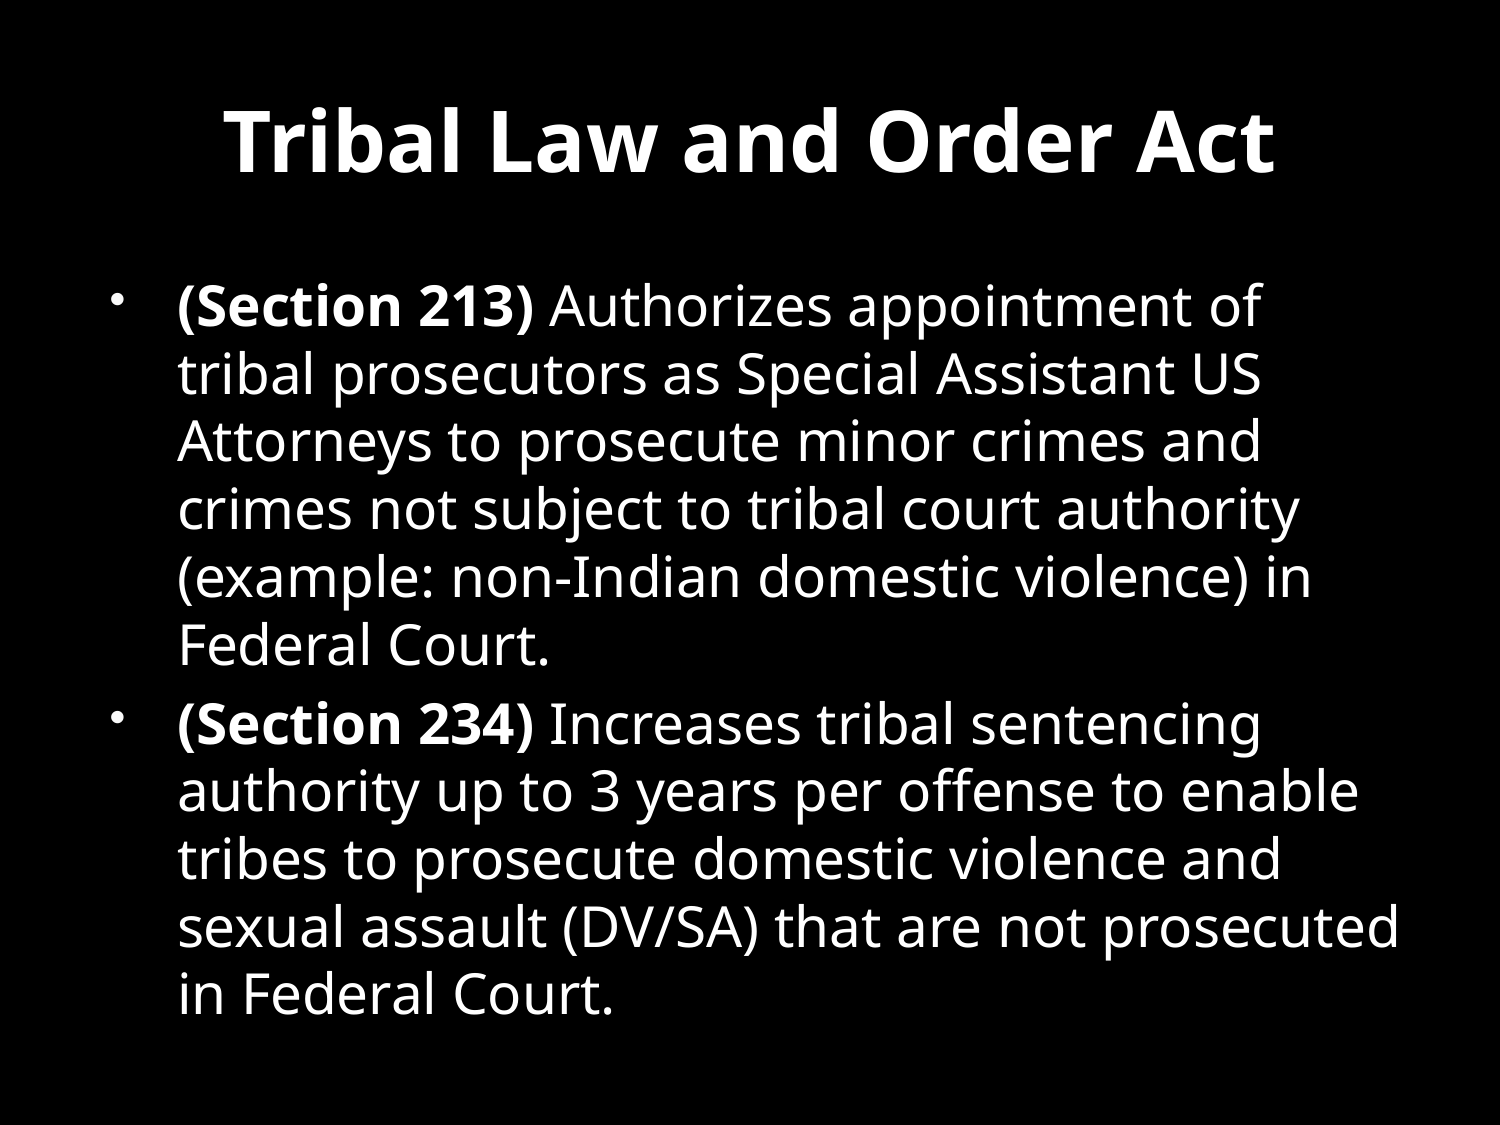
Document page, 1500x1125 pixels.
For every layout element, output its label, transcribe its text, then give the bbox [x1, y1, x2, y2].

title Tribal Law and Order Act [75, 45, 1425, 233]
list (Section 213) Authorizes appointment of tribal prosecutors as Special Assistant US Attorneys to prosecute minor crimes and crimes not subject to tribal court authority (example: non-Indian domestic violence) in Federal Court. (Section 234) Increases tribal sentencing authority up to 3 years per offense to enable tribes to prosecute domestic violence and sexual assault (DV/SA) that are not prosecuted in Federal Court. [75, 262, 1425, 1035]
